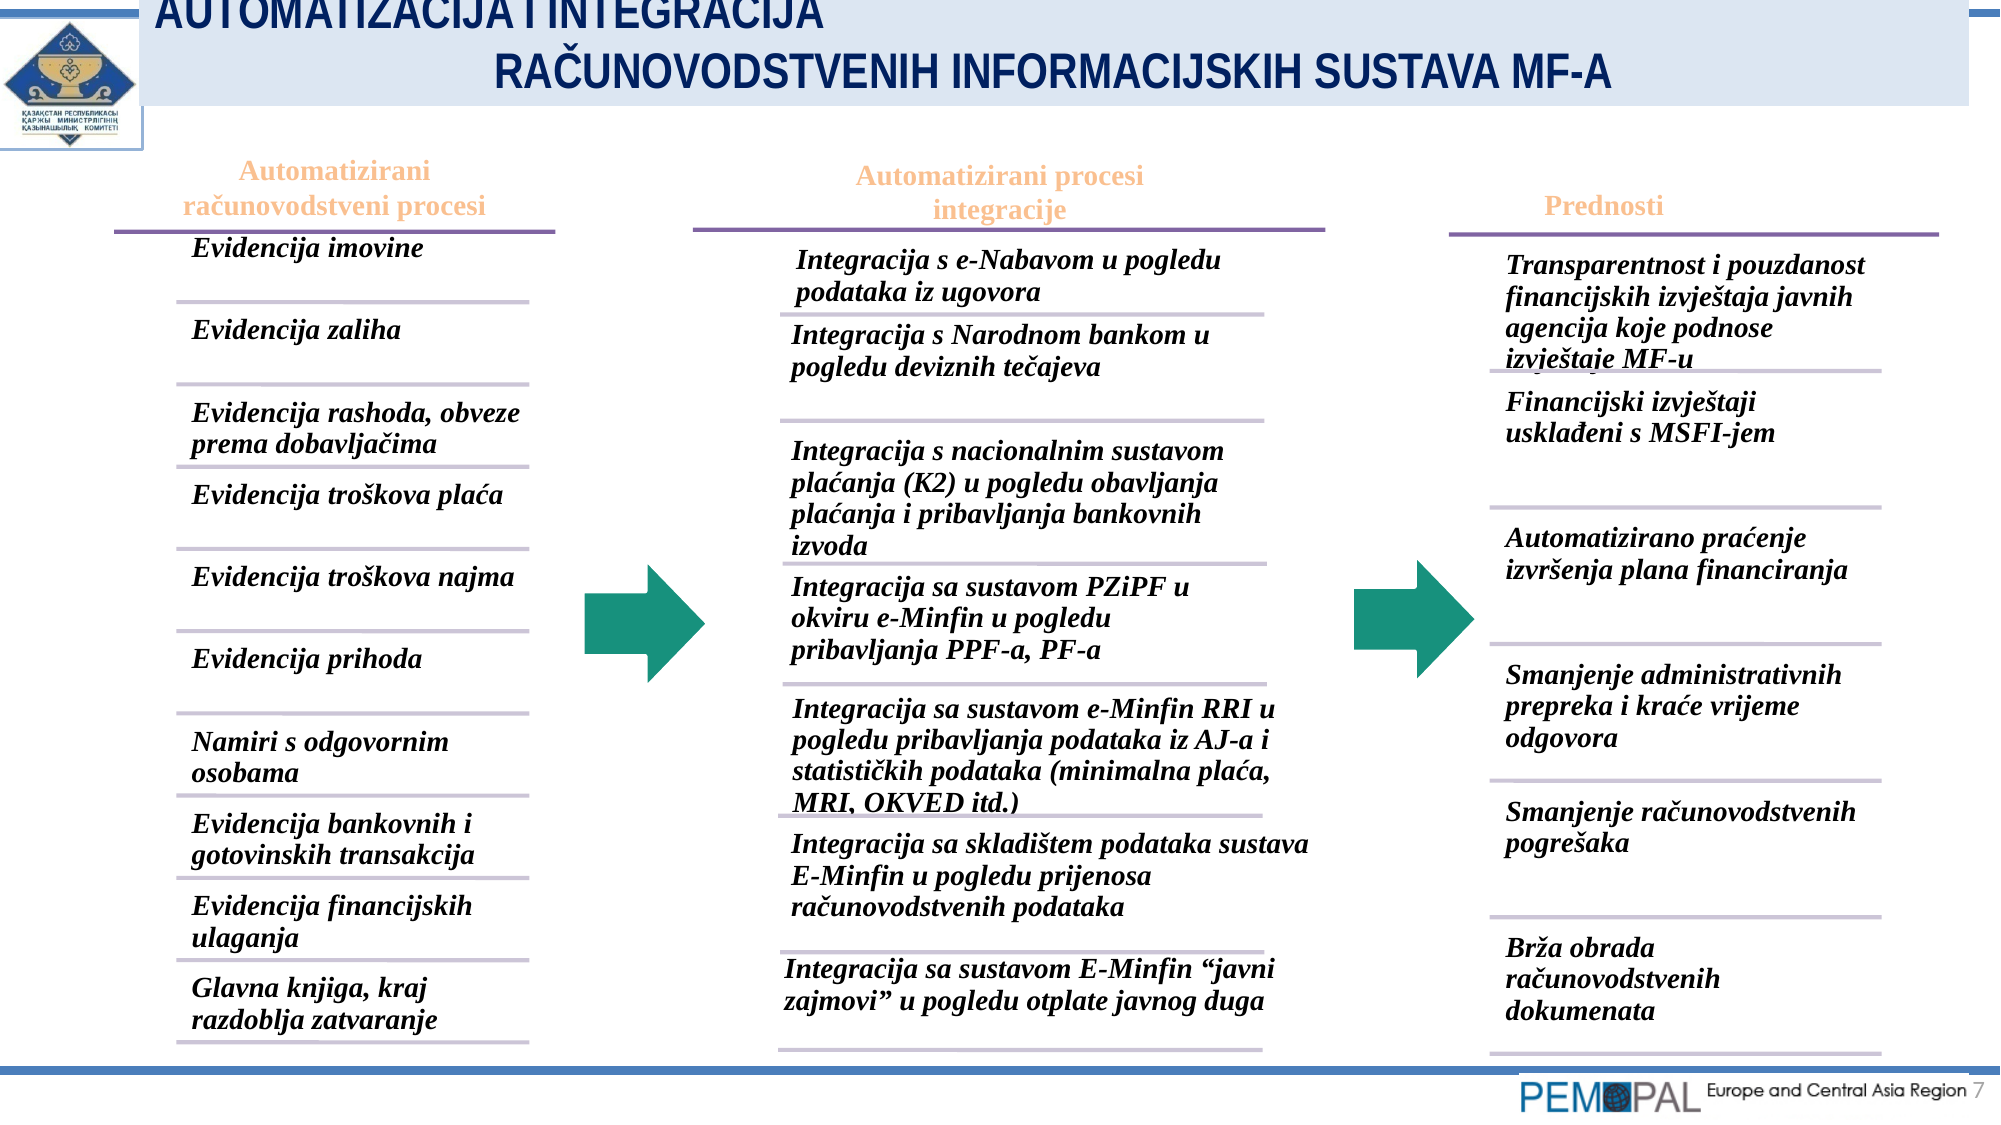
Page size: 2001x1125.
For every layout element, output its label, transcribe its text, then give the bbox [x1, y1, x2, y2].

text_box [1448, 233, 1940, 1061]
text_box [692, 229, 1326, 1057]
picture [0, 18, 142, 149]
text_box Prednosti [1528, 178, 1919, 230]
picture [1519, 1073, 1969, 1120]
text_box [580, 556, 692, 691]
text_box [1349, 552, 1448, 687]
text_box 7 [1533, 1071, 2000, 1125]
text_box Automatizirani računovodstveni procesi [139, 144, 530, 219]
title AUTOMATIZACIJA I INTEGRACIJA RAČUNOVODSTVENIH INFORMACIJSKIH SUSTAVA MF-a [139, 0, 1969, 12]
text_box Automatizirani procesi integracije [805, 147, 1195, 229]
title AUTOMATIZACIJA I INTEGRACIJA RAČUNOVODSTVENIH INFORMACIJSKIH SUSTAVA MF-a [139, 14, 1969, 106]
text_box 7 [1533, 1065, 2000, 1070]
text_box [113, 219, 556, 1047]
